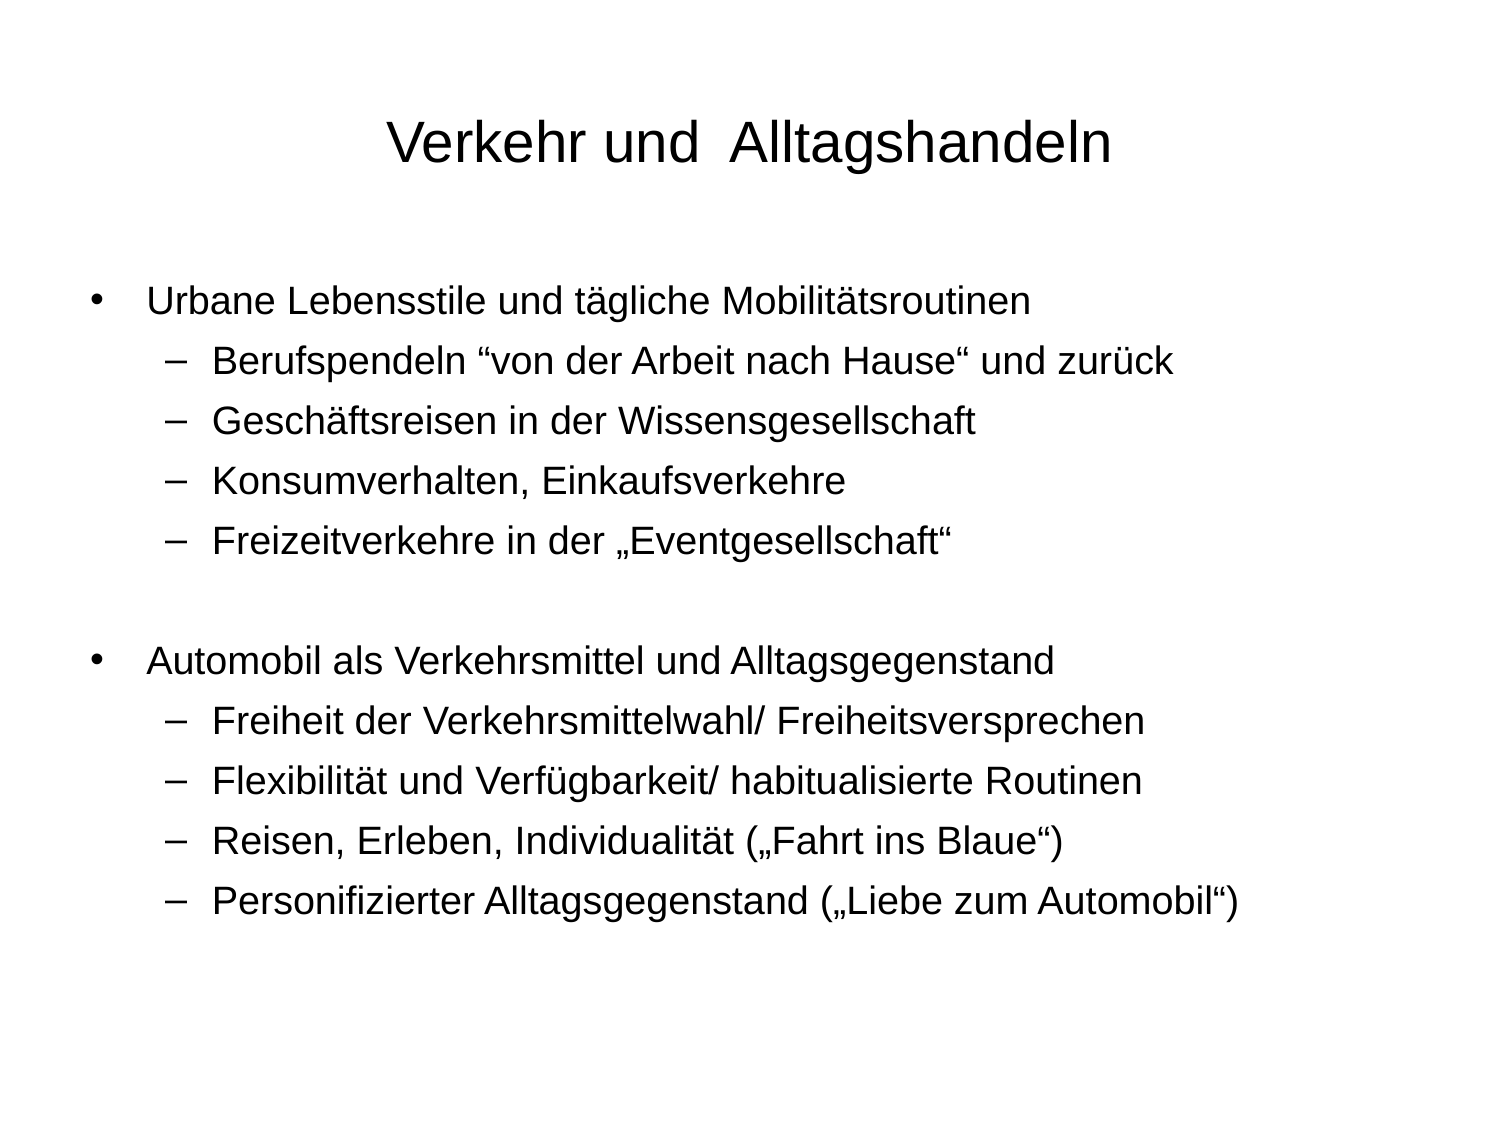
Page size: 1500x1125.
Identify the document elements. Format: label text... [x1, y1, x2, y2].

list Urbane Lebensstile und tägliche Mobilitätsroutinen Berufspendeln “von der Arbeit nach Hause“ und zurück Geschäftsreisen in der Wissensgesellschaft Konsumverhalten, Einkaufsverkehre Freizeitverkehre in der „Eventgesellschaft“ Automobil als Verkehrsmittel und Alltagsgegenstand Freiheit der Verkehrsmittelwahl/ Freiheitsversprechen Flexibilität und Verfügbarkeit/ habitualisierte Routinen Reisen, Erleben, Individualität („Fahrt ins Blaue“) Personifizierter Alltagsgegenstand („Liebe zum Automobil“) [75, 262, 1425, 1005]
title Verkehr und Alltagshandeln [75, 45, 1425, 233]
